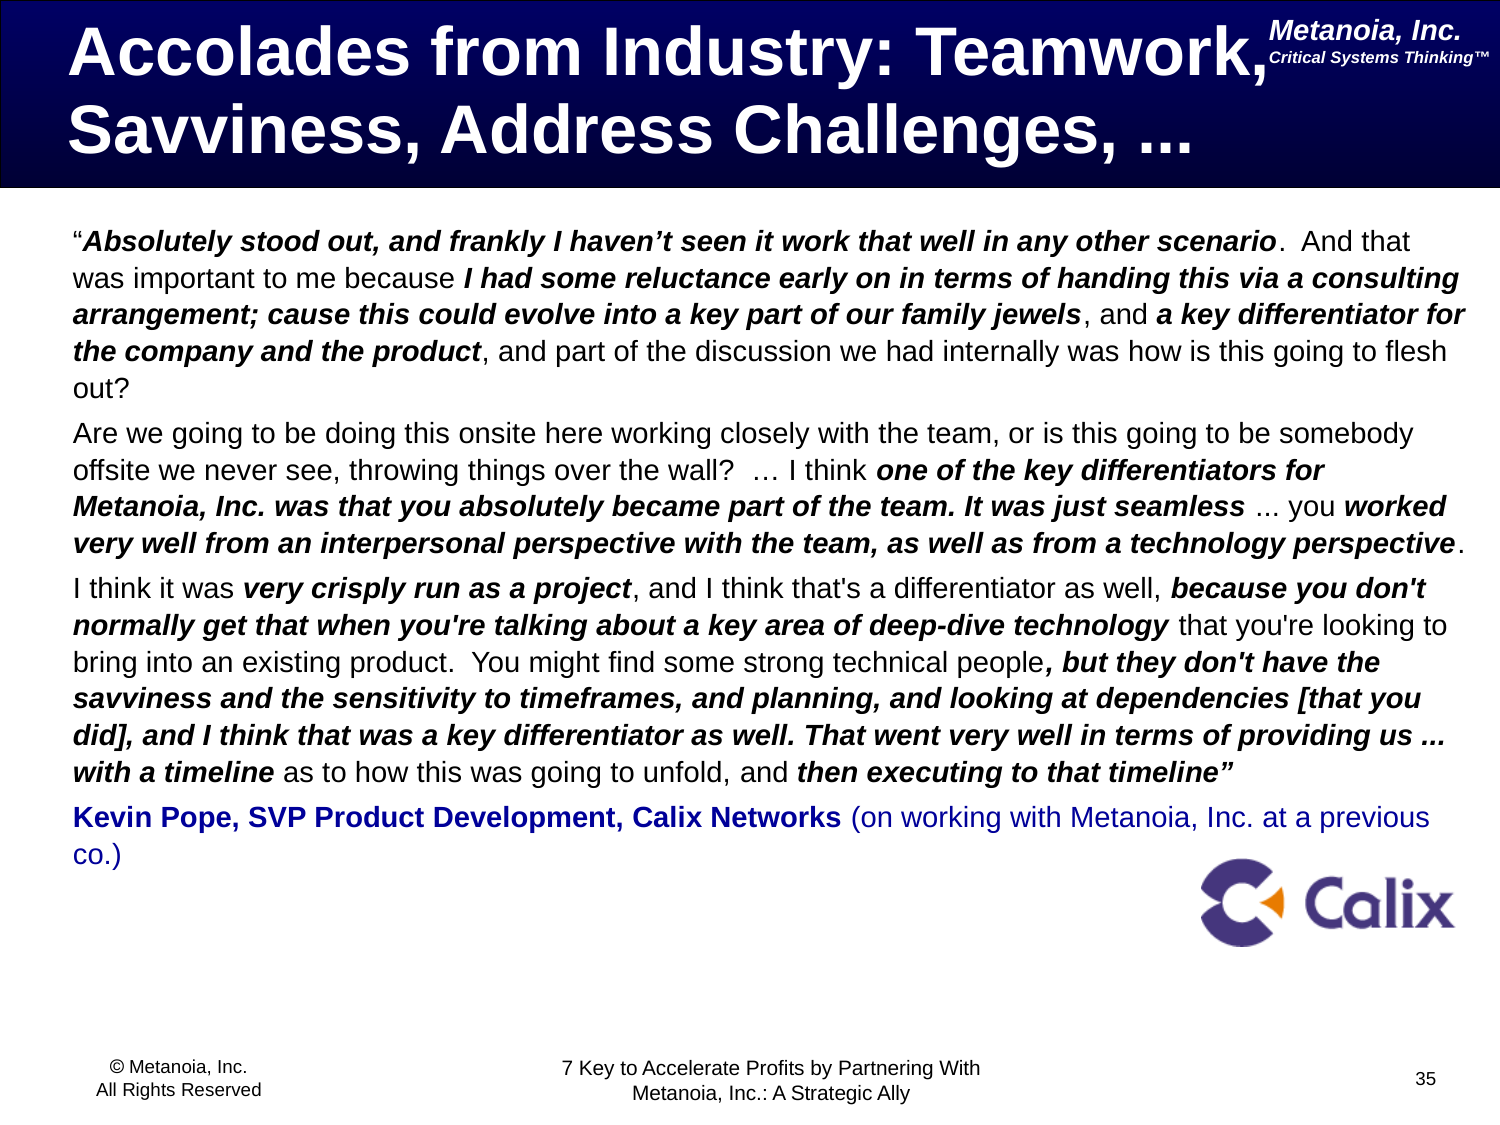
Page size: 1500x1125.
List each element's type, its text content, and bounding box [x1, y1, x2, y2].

list “Absolutely stood out, and frankly I haven’t seen it work that well in any other scenario. And that was important to me because I had some reluctance early on in terms of handing this via a consulting arrangement; cause this could evolve into a key part of our family jewels, and a key differentiator for the company and the product, and part of the discussion we had internally was how is this going to flesh out? Are we going to be doing this onsite here working closely with the team, or is this going to be somebody offsite we never see, throwing things over the wall? … I think one of the key differentiators for Metanoia, Inc. was that you absolutely became part of the team. It was just seamless ... you worked very well from an interpersonal perspective with the team, as well as from a technology perspective. I think it was very crisply run as a project, and I think that's a differentiator as well, because you don't normally get that when you're talking about a key area of deep-dive technology that you're looking to bring into an existing product. You might find some strong technical people, but they don't have the savviness and the sensitivity to timeframes, and planning, and looking at dependencies [that you did], and I think that was a key differentiator as well. That went very well in terms of providing us ... with a timeline as to how this was going to unfold, and then executing to that timeline” Kevin Pope, SVP Product Development, Calix Networks (on working with Metanoia, Inc. at a previous co.) [58, 213, 1482, 1075]
title Accolades from Industry: Teamwork, Savviness, Address Challenges, ... [52, 23, 1488, 178]
picture [1201, 858, 1457, 947]
